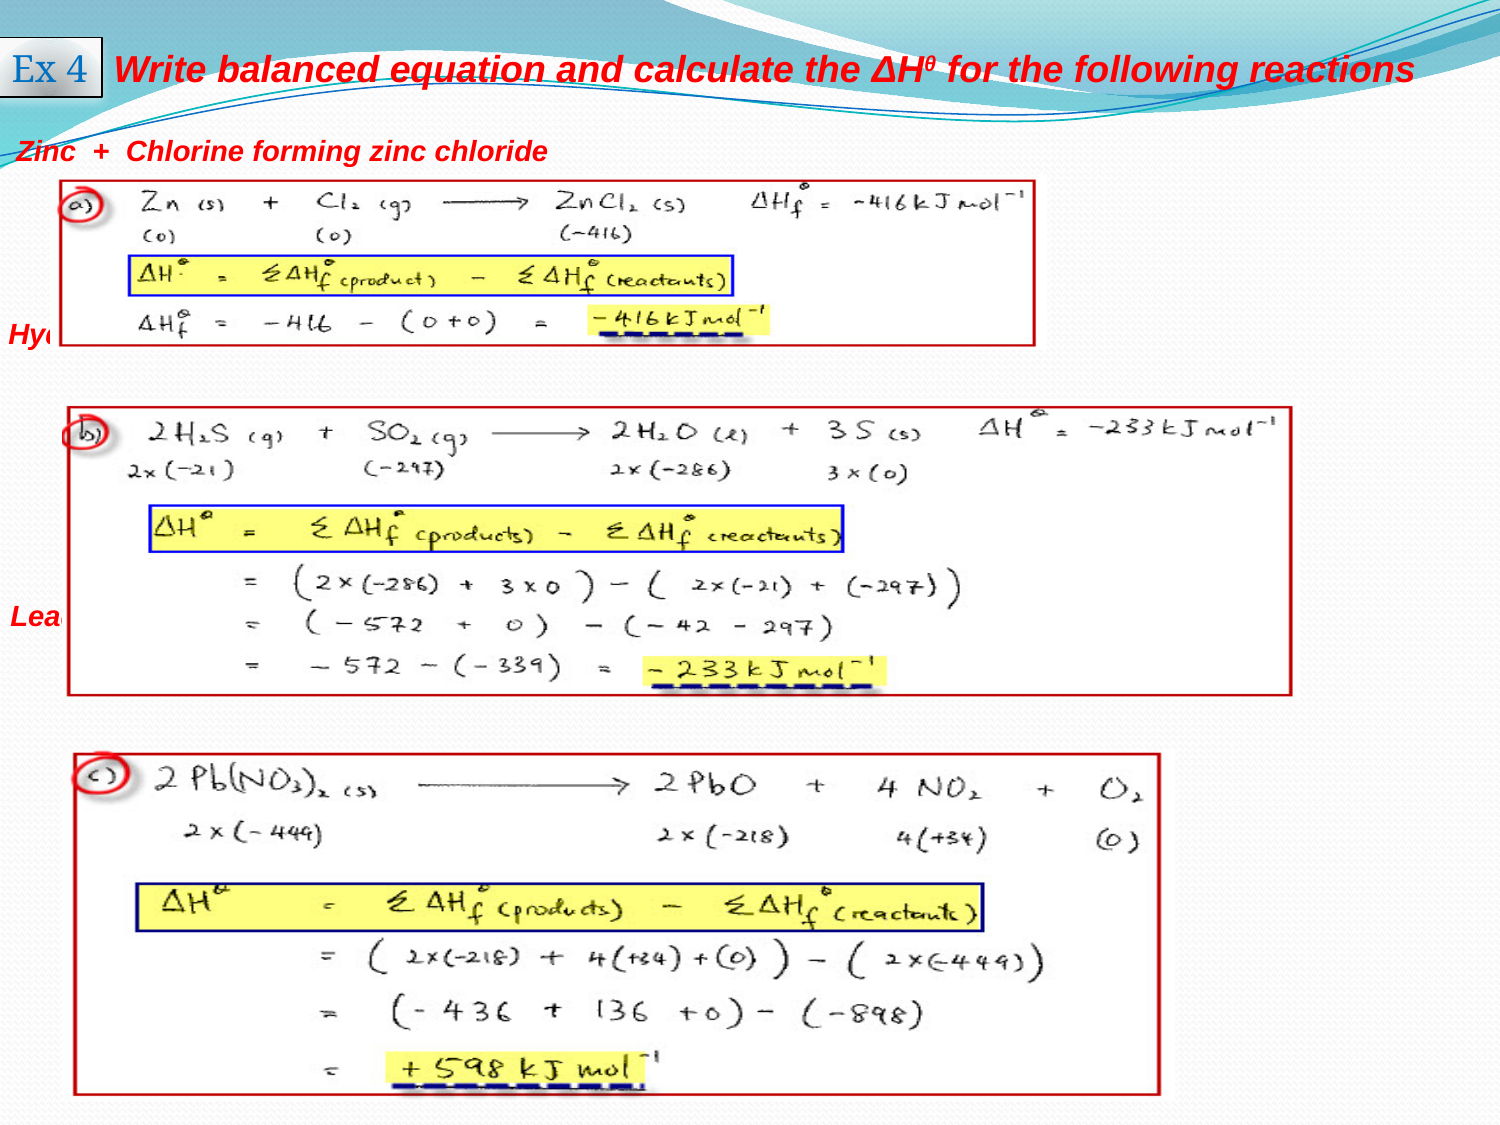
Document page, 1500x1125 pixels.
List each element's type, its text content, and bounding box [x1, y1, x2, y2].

text_box Write balanced equation and calculate the ΔHθ for the following reactions [103, 37, 1432, 98]
text_box Zinc + Chlorine forming zinc chloride b) Hydrogen sulfide + sulfur dioxide forming sulfur and water c) Lead (II) nitrate decomposing to lead (II) oxide, nitrogen dioxide and oxygen [0, 124, 1191, 675]
text_box Using Energy Level Diagram [55, 400, 62, 675]
picture [49, 174, 1048, 351]
text_box Ex 4 [0, 37, 103, 98]
picture [62, 749, 1176, 1101]
text_box Ex 3 [103, 39, 109, 98]
text_box Using Energy Level Diagram [42, 176, 1052, 362]
picture [62, 399, 1301, 701]
